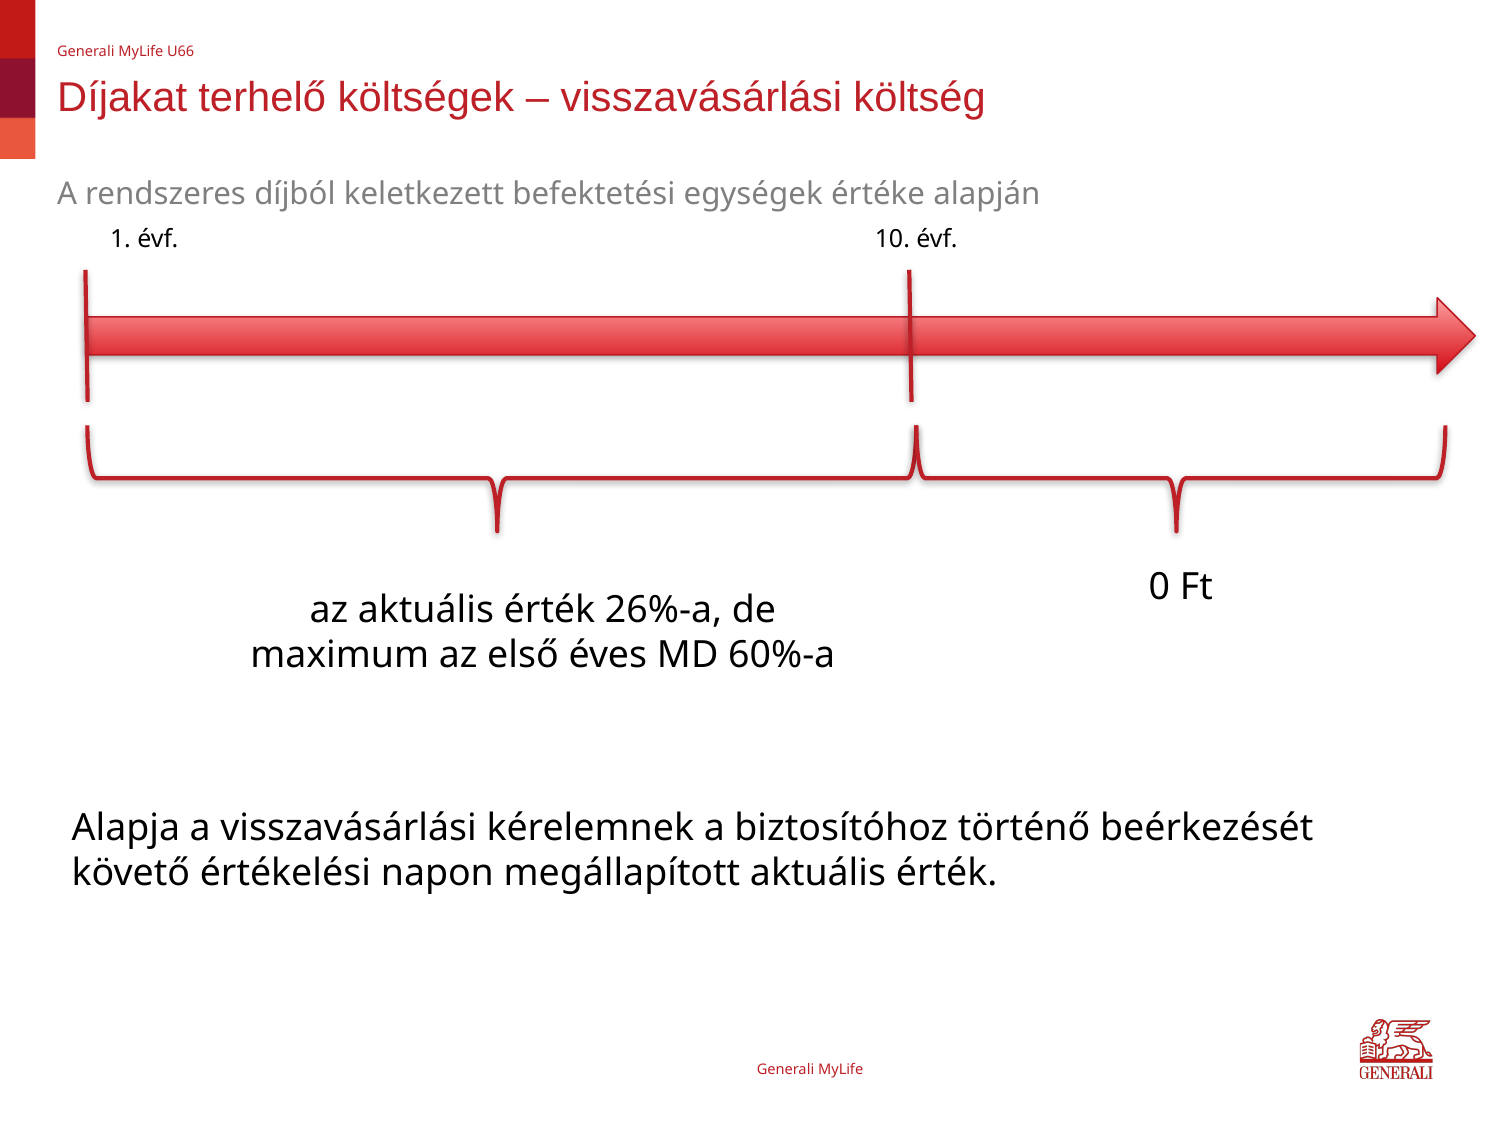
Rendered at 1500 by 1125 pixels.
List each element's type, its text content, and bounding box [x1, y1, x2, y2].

text_box [93, 316, 902, 356]
list Generali MyLife U66 [56, 44, 422, 64]
text_box 1. évf. [95, 214, 194, 260]
title Díjakat terhelő költségek – visszavásárlási költség [56, 74, 1433, 166]
text_box [917, 297, 1476, 375]
footer Generali MyLife [756, 1059, 1232, 1079]
text_box az aktuális érték 26%-a, de maximum az első éves MD 60%-a [226, 577, 860, 682]
text_box [914, 425, 1448, 534]
text_box 0 Ft [936, 554, 1425, 614]
subtitle A rendszeres díjból keletkezett befektetési egységek értéke alapján [56, 175, 1433, 251]
text_box [85, 425, 914, 534]
text_box 10. évf. [860, 214, 973, 260]
text_box Alapja a visszavásárlási kérelemnek a biztosítóhoz történő beérkezését követő értékelési napon megállapított aktuális érték. [56, 795, 1395, 901]
